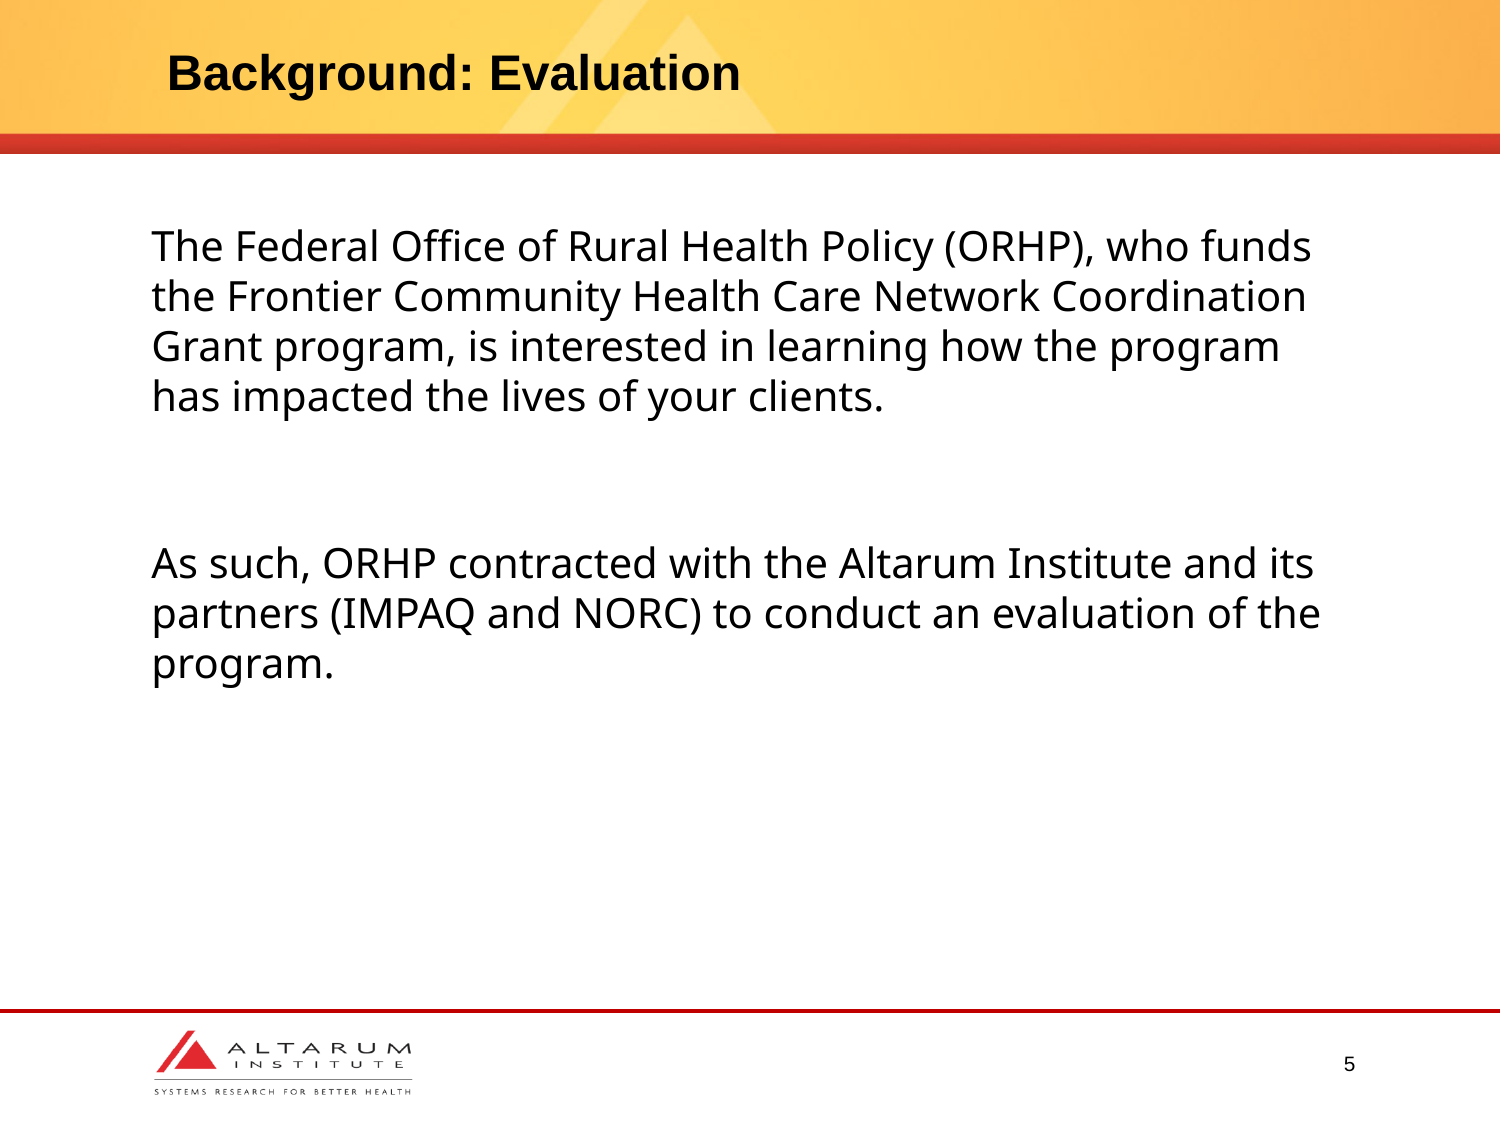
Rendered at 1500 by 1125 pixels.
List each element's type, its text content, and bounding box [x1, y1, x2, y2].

list The Federal Office of Rural Health Policy (ORHP), who funds the Frontier Community Health Care Network Coordination Grant program, is interested in learning how the program has impacted the lives of your clients. As such, ORHP contracted with the Altarum Institute and its partners (IMPAQ and NORC) to conduct an evaluation of the program. [151, 212, 1356, 946]
picture [152, 1029, 414, 1097]
picture [0, 0, 1500, 154]
title Background: Evaluation [152, 18, 1386, 132]
